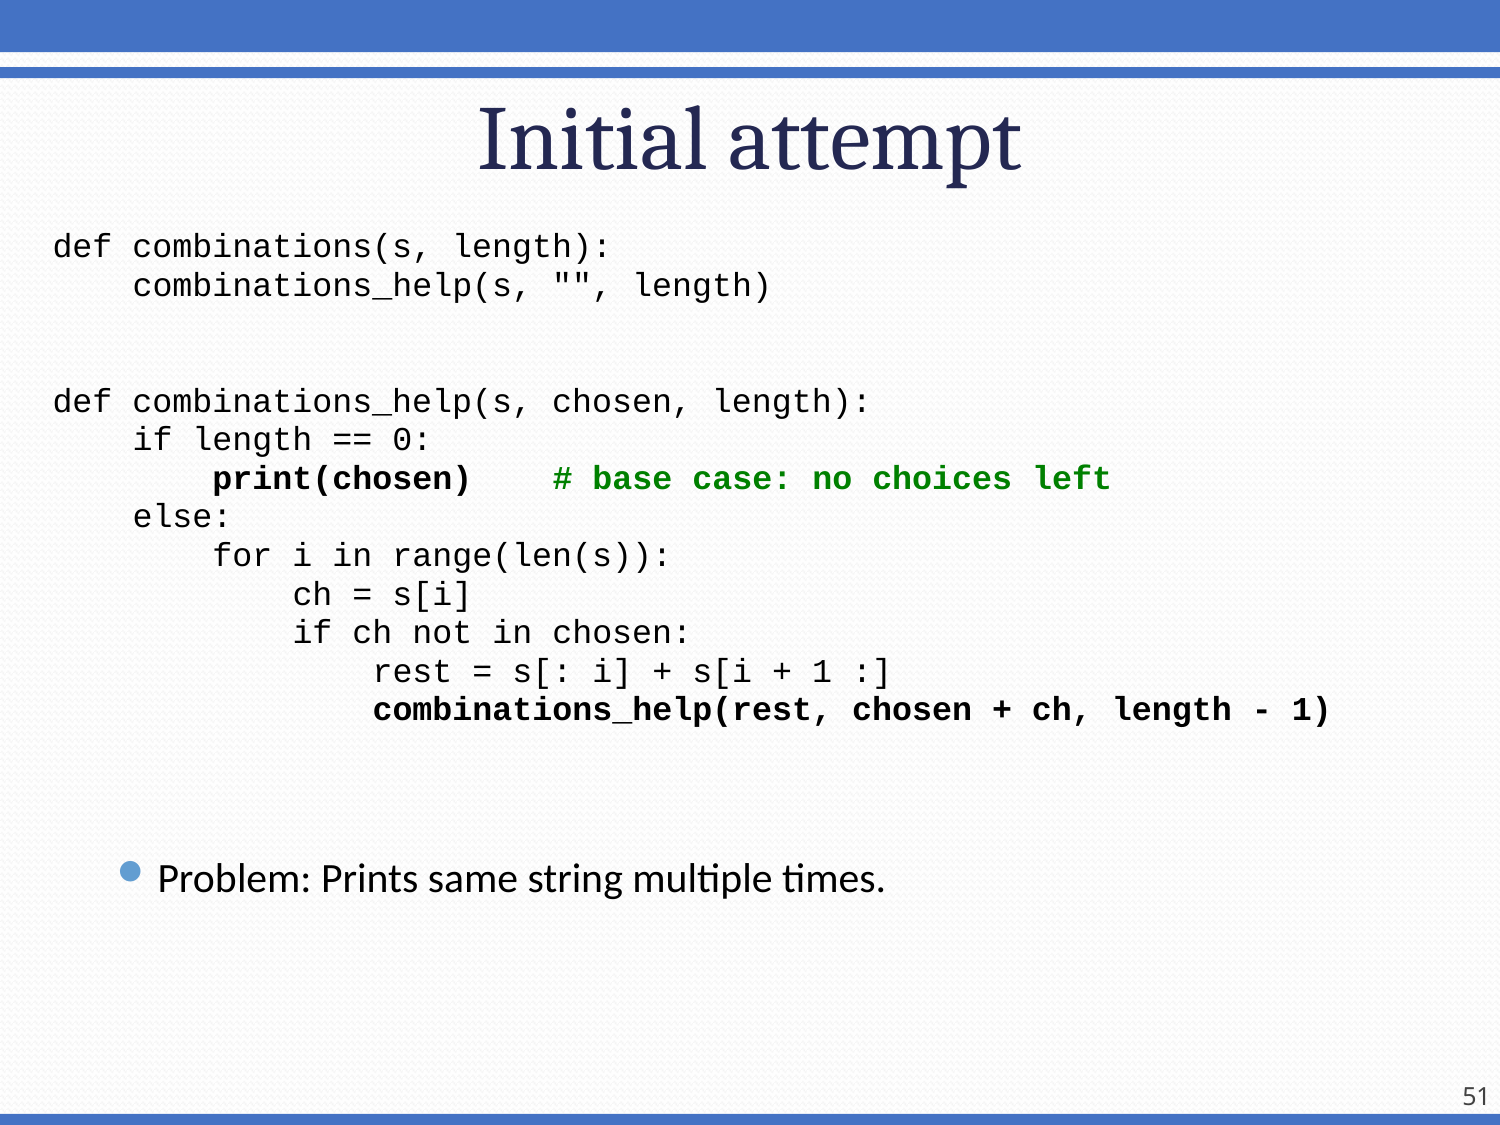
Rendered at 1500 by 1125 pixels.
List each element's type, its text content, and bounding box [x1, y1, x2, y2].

list def combinations(s, length): combinations_help(s, "", length) def combinations_help(s, chosen, length): if length == 0: print(chosen) # base case: no choices left else: for i in range(len(s)): ch = s[i] if ch not in chosen: rest = s[: i] + s[i + 1 :] combinations_help(rest, chosen + ch, length - 1) Problem: Prints same string multiple times. [37, 224, 1500, 1075]
title Initial attempt [75, 72, 1425, 188]
